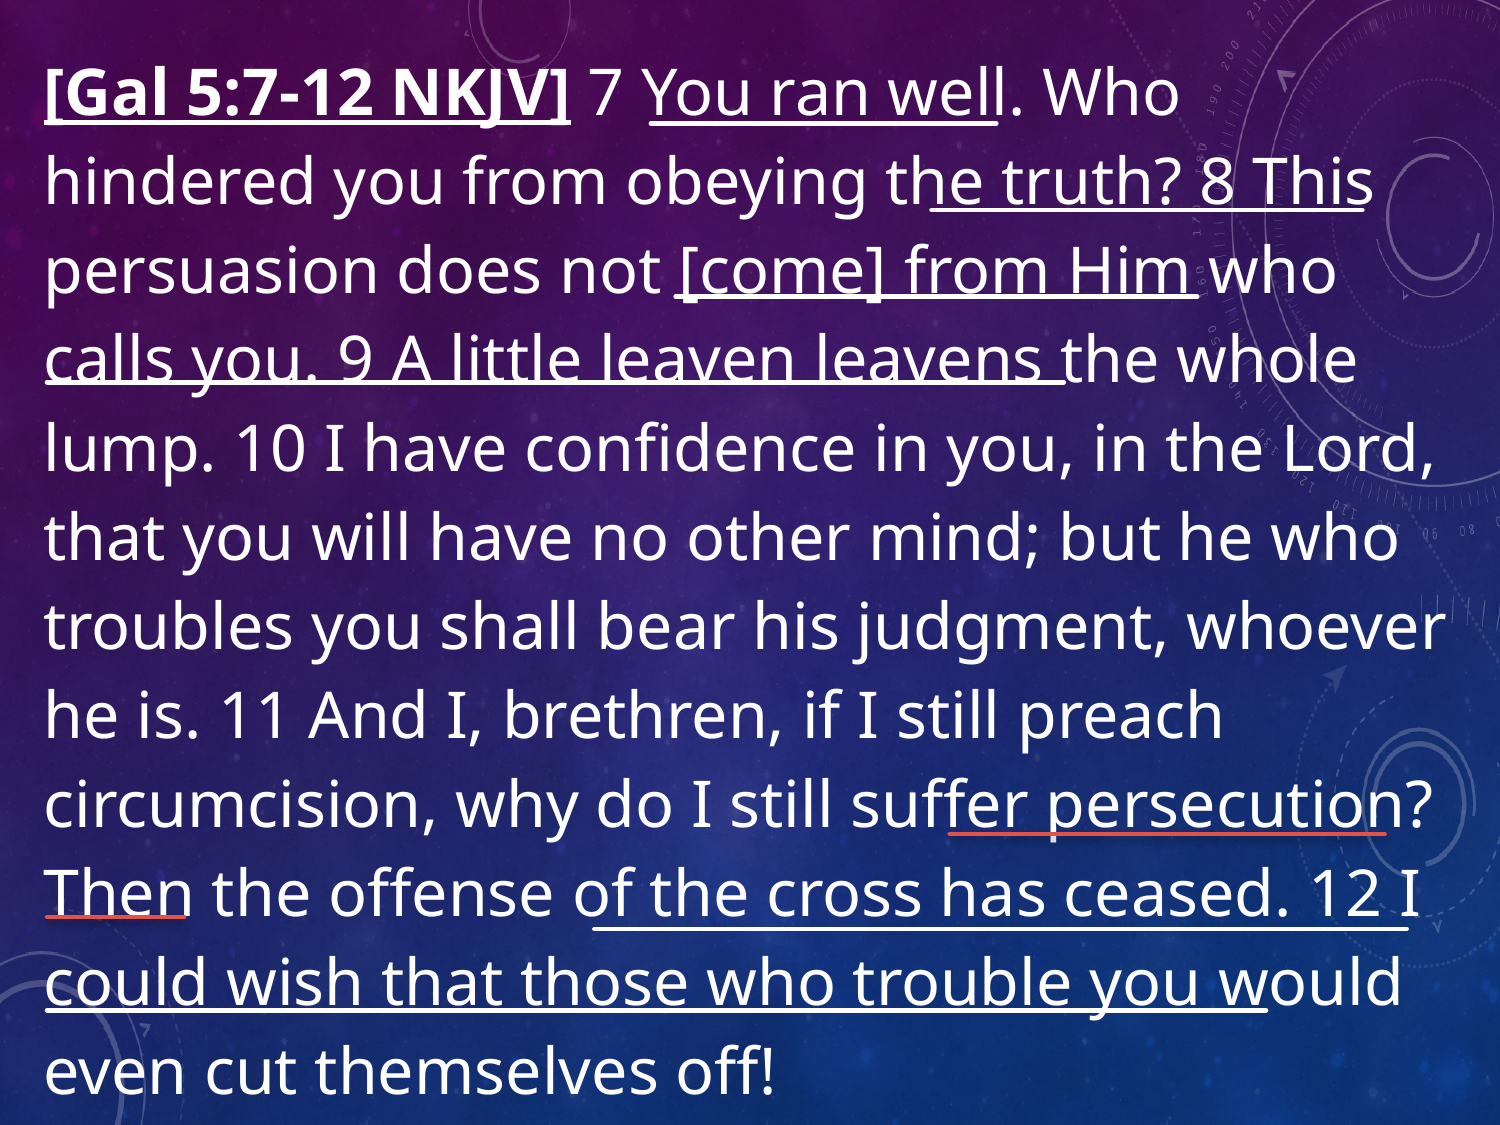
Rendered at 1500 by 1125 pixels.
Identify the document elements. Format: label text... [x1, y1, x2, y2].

text_box [Gal 5:7-12 NKJV] 7 You ran well. Who hindered you from obeying the truth? 8 This persuasion does not [come] from Him who calls you. 9 A little leaven leavens the whole lump. 10 I have confidence in you, in the Lord, that you will have no other mind; but he who troubles you shall bear his judgment, whoever he is. 11 And I, brethren, if I still preach circumcision, why do I still suffer persecution? Then the offense of the cross has ceased. 12 I could wish that those who trouble you would even cut themselves off! [28, 31, 1473, 1115]
picture [0, 0, 1500, 1125]
